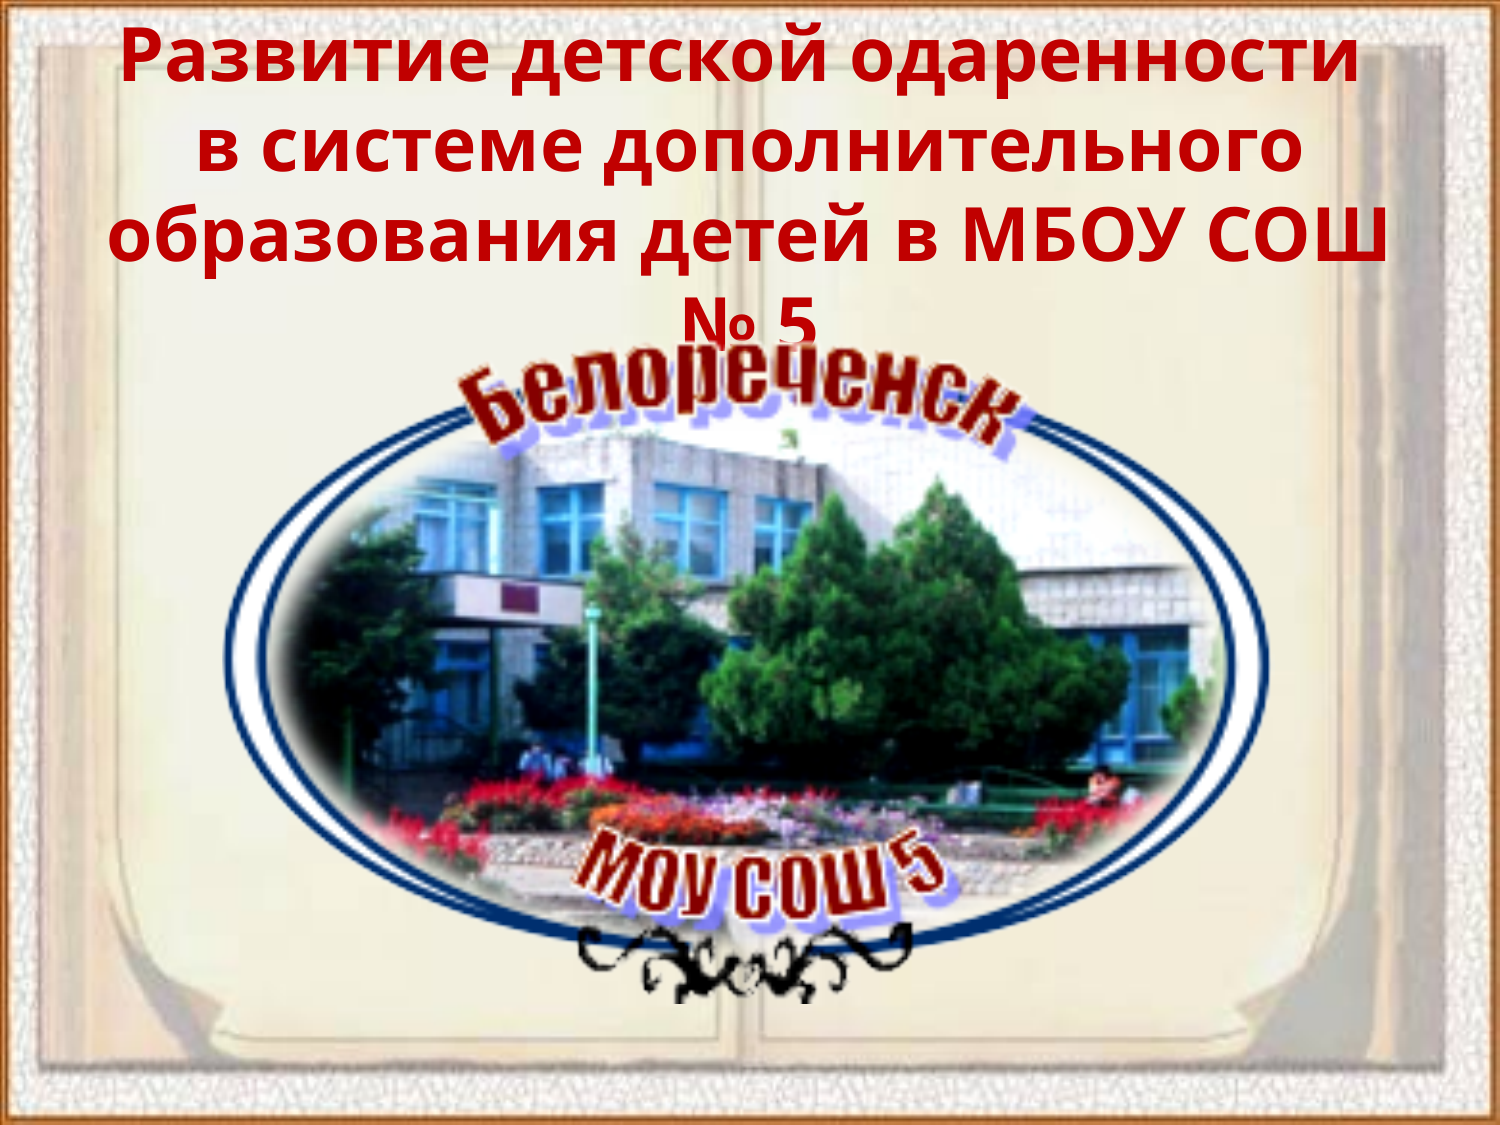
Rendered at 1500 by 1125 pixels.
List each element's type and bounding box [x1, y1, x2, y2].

picture [0, 0, 1500, 1125]
list [222, 339, 1276, 1004]
